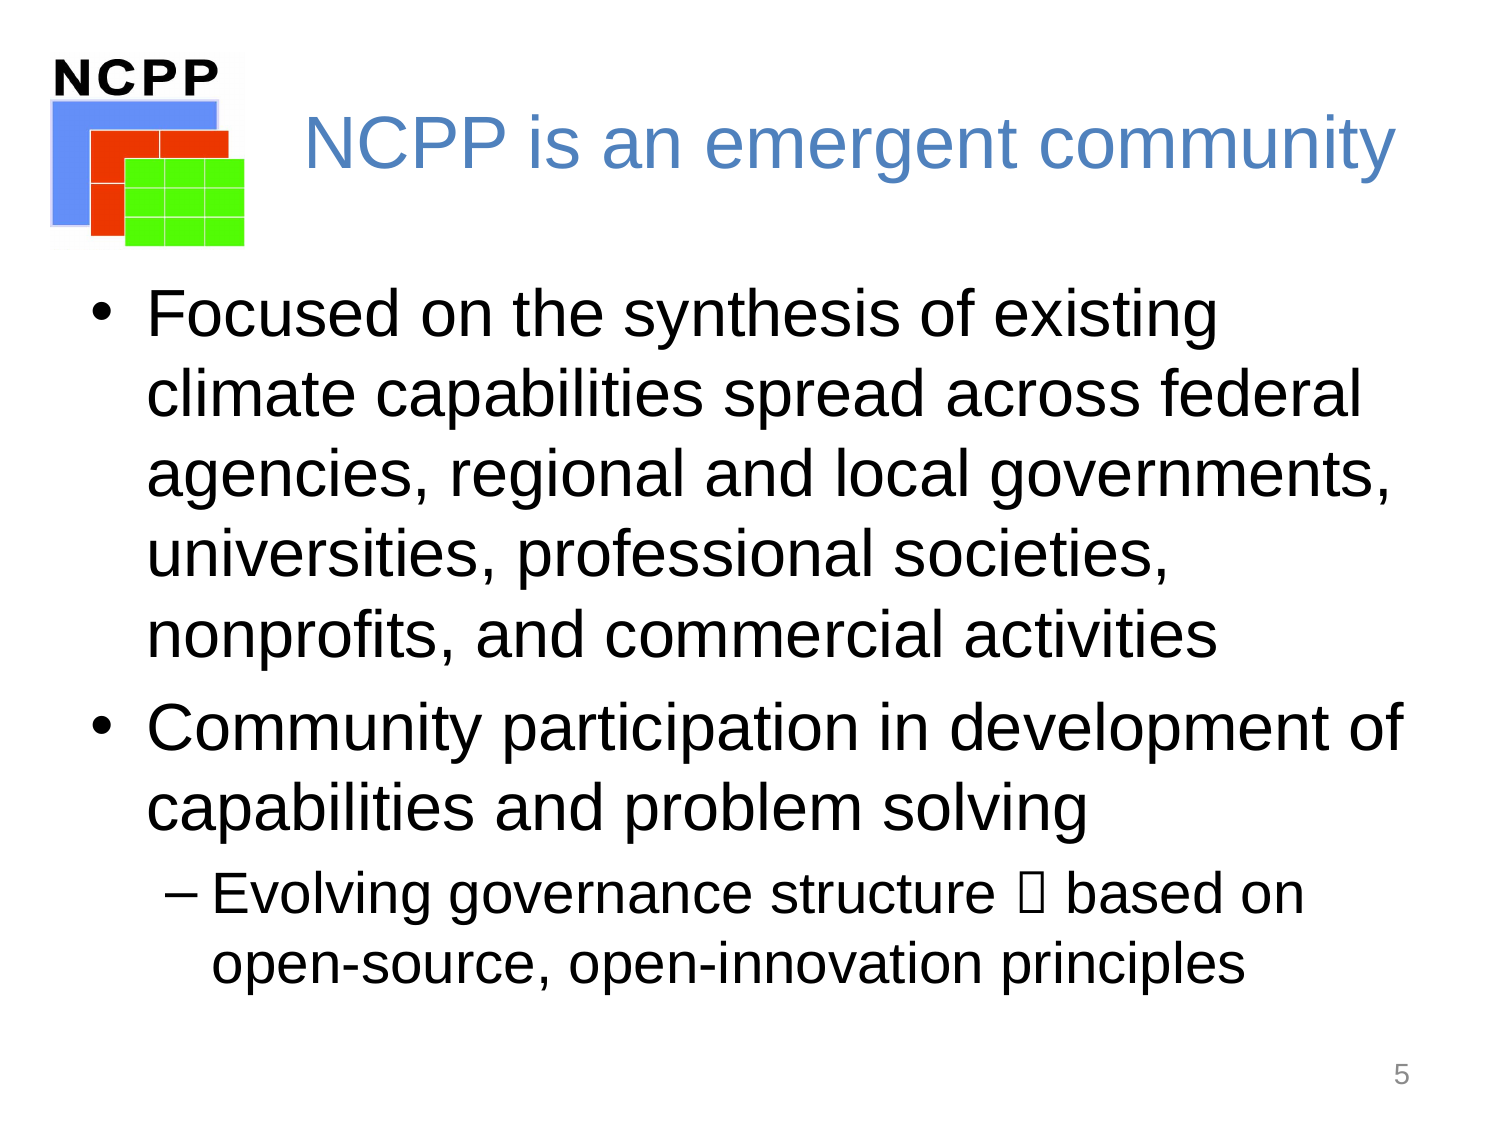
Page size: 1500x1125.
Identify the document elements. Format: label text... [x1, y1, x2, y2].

picture [50, 52, 245, 250]
title NCPP is an emergent community [275, 45, 1425, 233]
list Focused on the synthesis of existing climate capabilities spread across federal agencies, regional and local governments, universities, professional societies, nonprofits, and commercial activities Community participation in development of capabilities and problem solving Evolving governance structure  based on open-source, open-innovation principles [75, 262, 1425, 1005]
slide_number 5 [1074, 1042, 1425, 1103]
